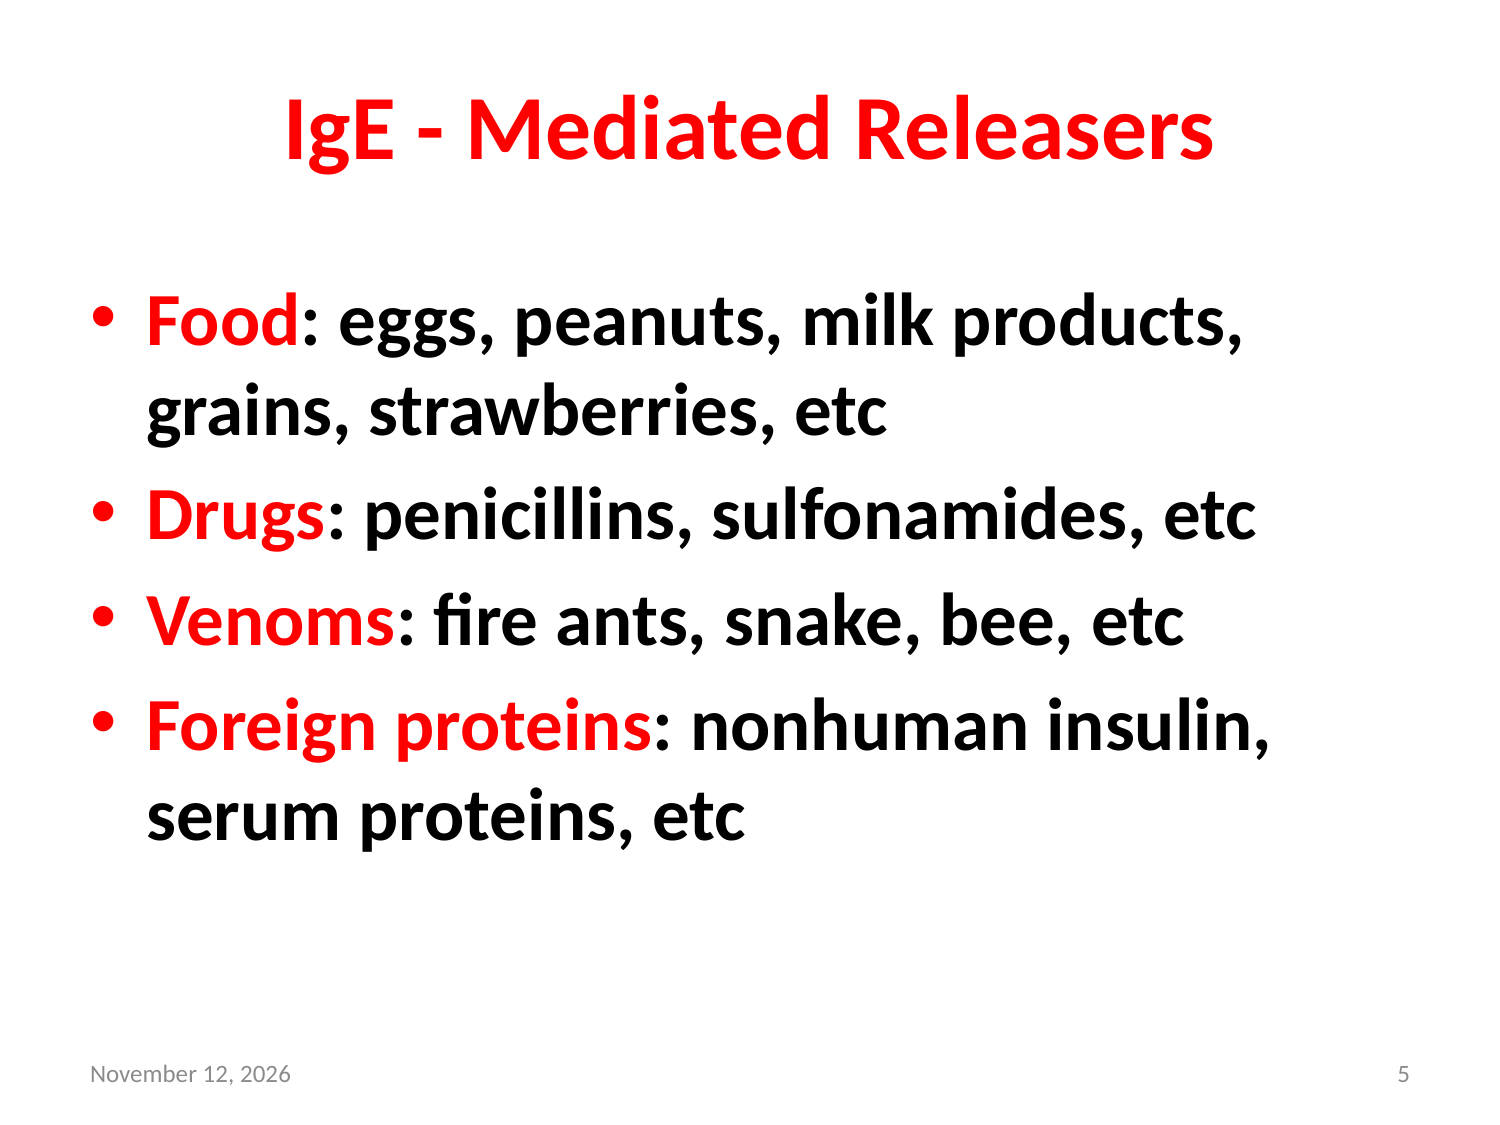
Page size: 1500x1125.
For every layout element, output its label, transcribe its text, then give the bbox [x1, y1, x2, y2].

title IgE - Mediated Releasers [75, 45, 1425, 200]
list Food: eggs, peanuts, milk products, grains, strawberries, etc Drugs: penicillins, sulfonamides, etc Venoms: fire ants, snake, bee, etc Foreign proteins: nonhuman insulin, serum proteins, etc [75, 262, 1425, 1005]
slide_number 5 [1074, 1042, 1425, 1103]
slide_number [75, 1042, 425, 1103]
